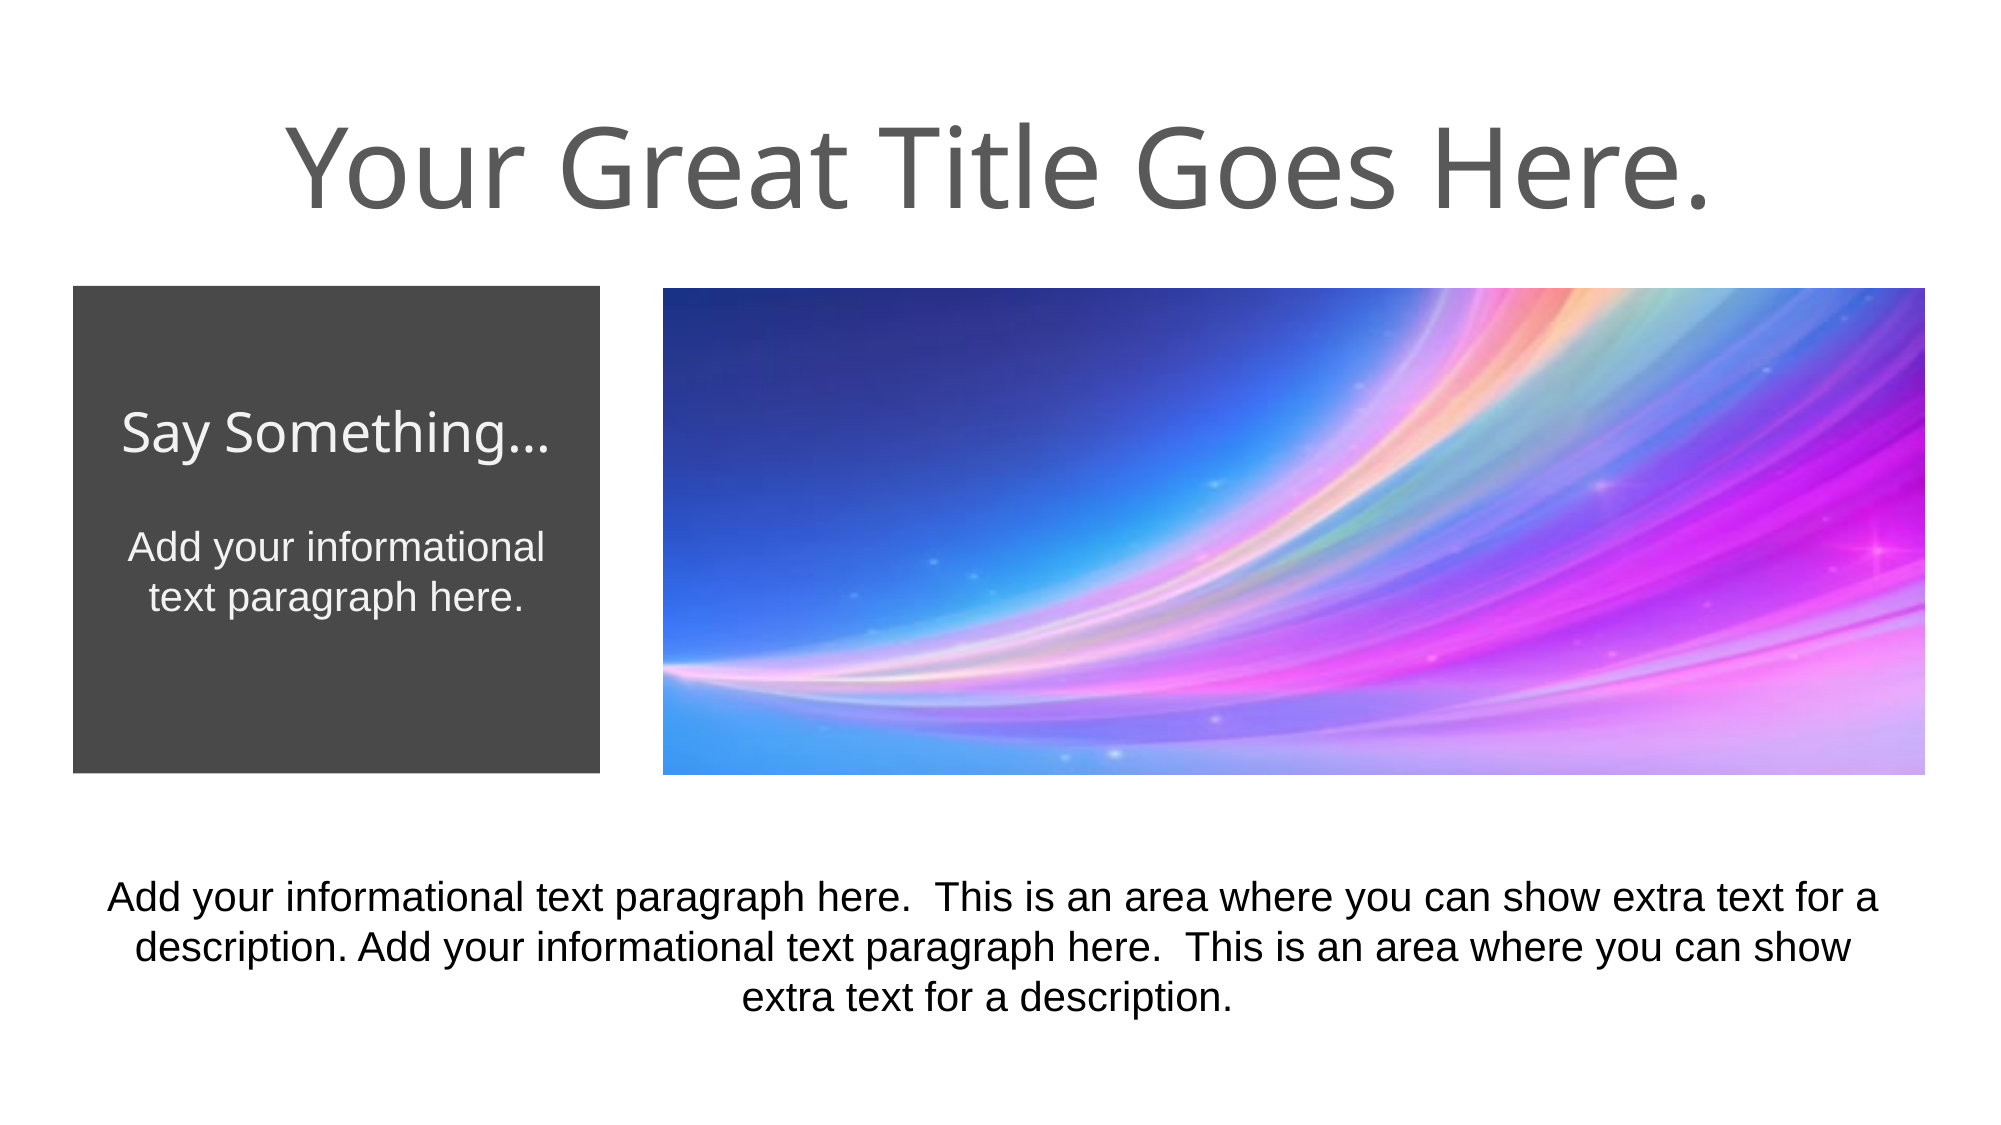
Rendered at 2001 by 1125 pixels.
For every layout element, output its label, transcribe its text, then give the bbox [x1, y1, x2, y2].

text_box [662, 287, 1926, 776]
text_box Add your informational text paragraph here. [92, 512, 581, 738]
text_box Your Great Title Goes Here. [86, 87, 1914, 241]
text_box Say Something… [104, 386, 569, 475]
text_box Add your informational text paragraph here. This is an area where you can show extra text for a description. Add your informational text paragraph here. This is an area where you can show extra text for a description. [73, 862, 1914, 1088]
text_box [71, 284, 602, 775]
